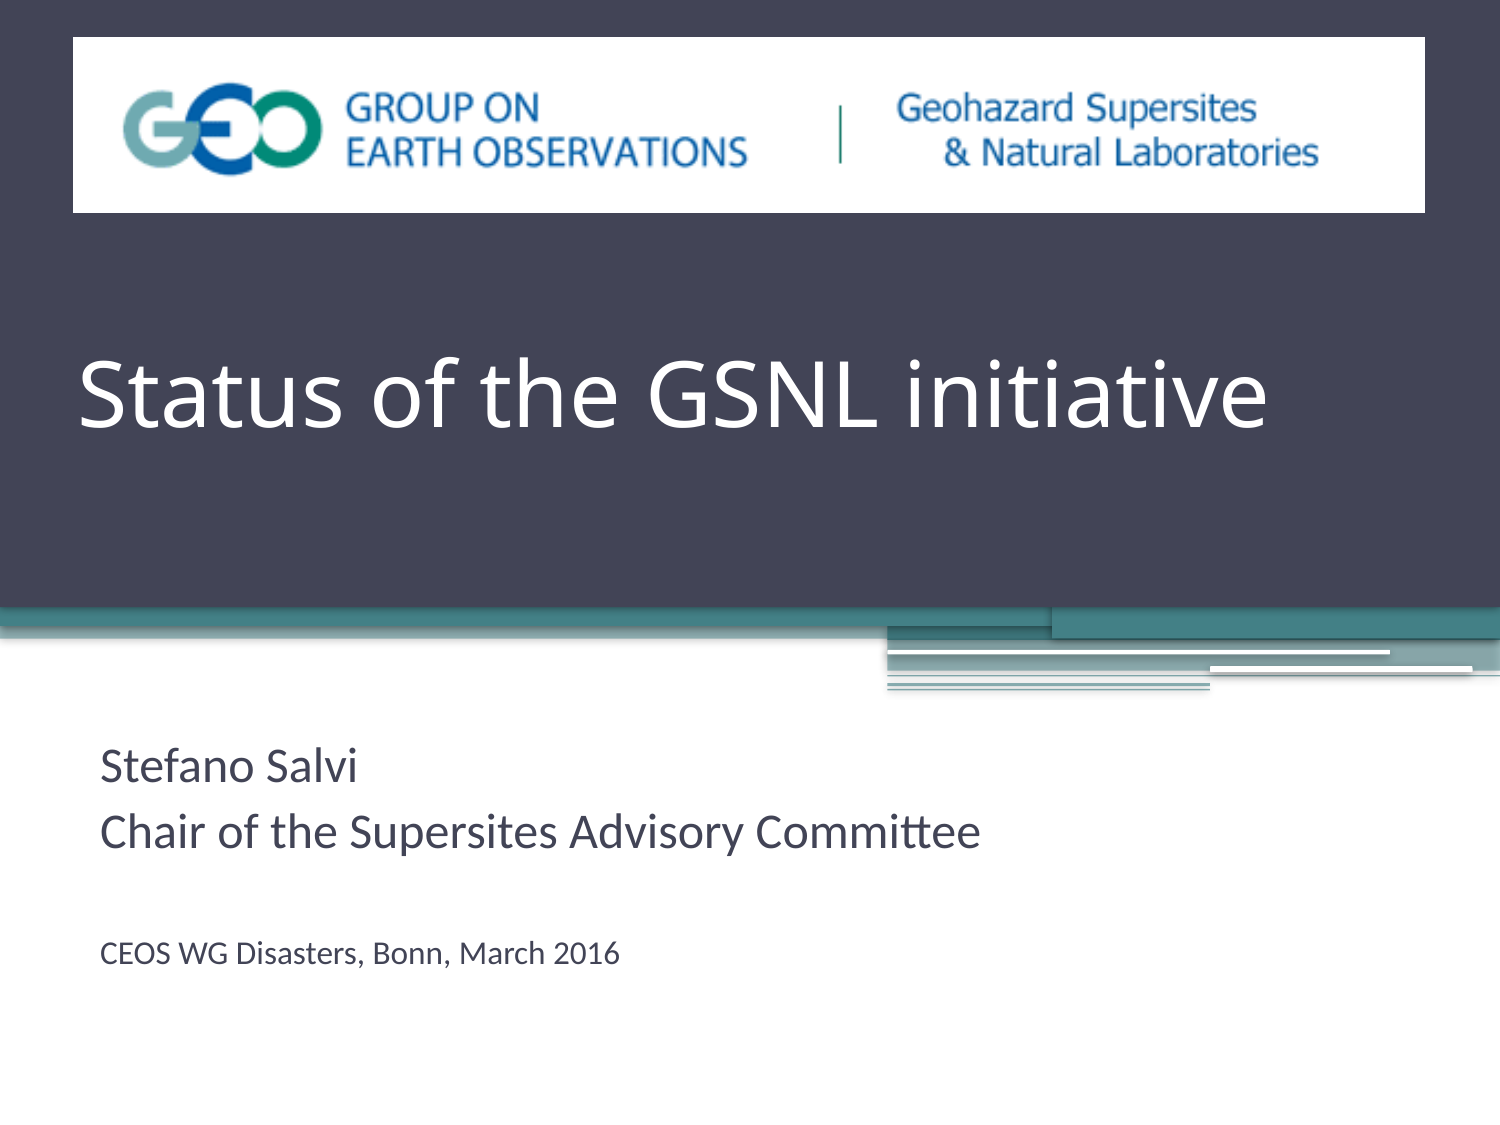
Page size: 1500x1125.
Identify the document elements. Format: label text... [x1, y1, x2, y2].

title Status of the GSNL initiative [62, 312, 1450, 454]
picture [73, 37, 1426, 213]
text_box Stefano Salvi Chair of the Supersites Advisory Committee CEOS WG Disasters, Bonn, March 2016 [75, 724, 1150, 1013]
